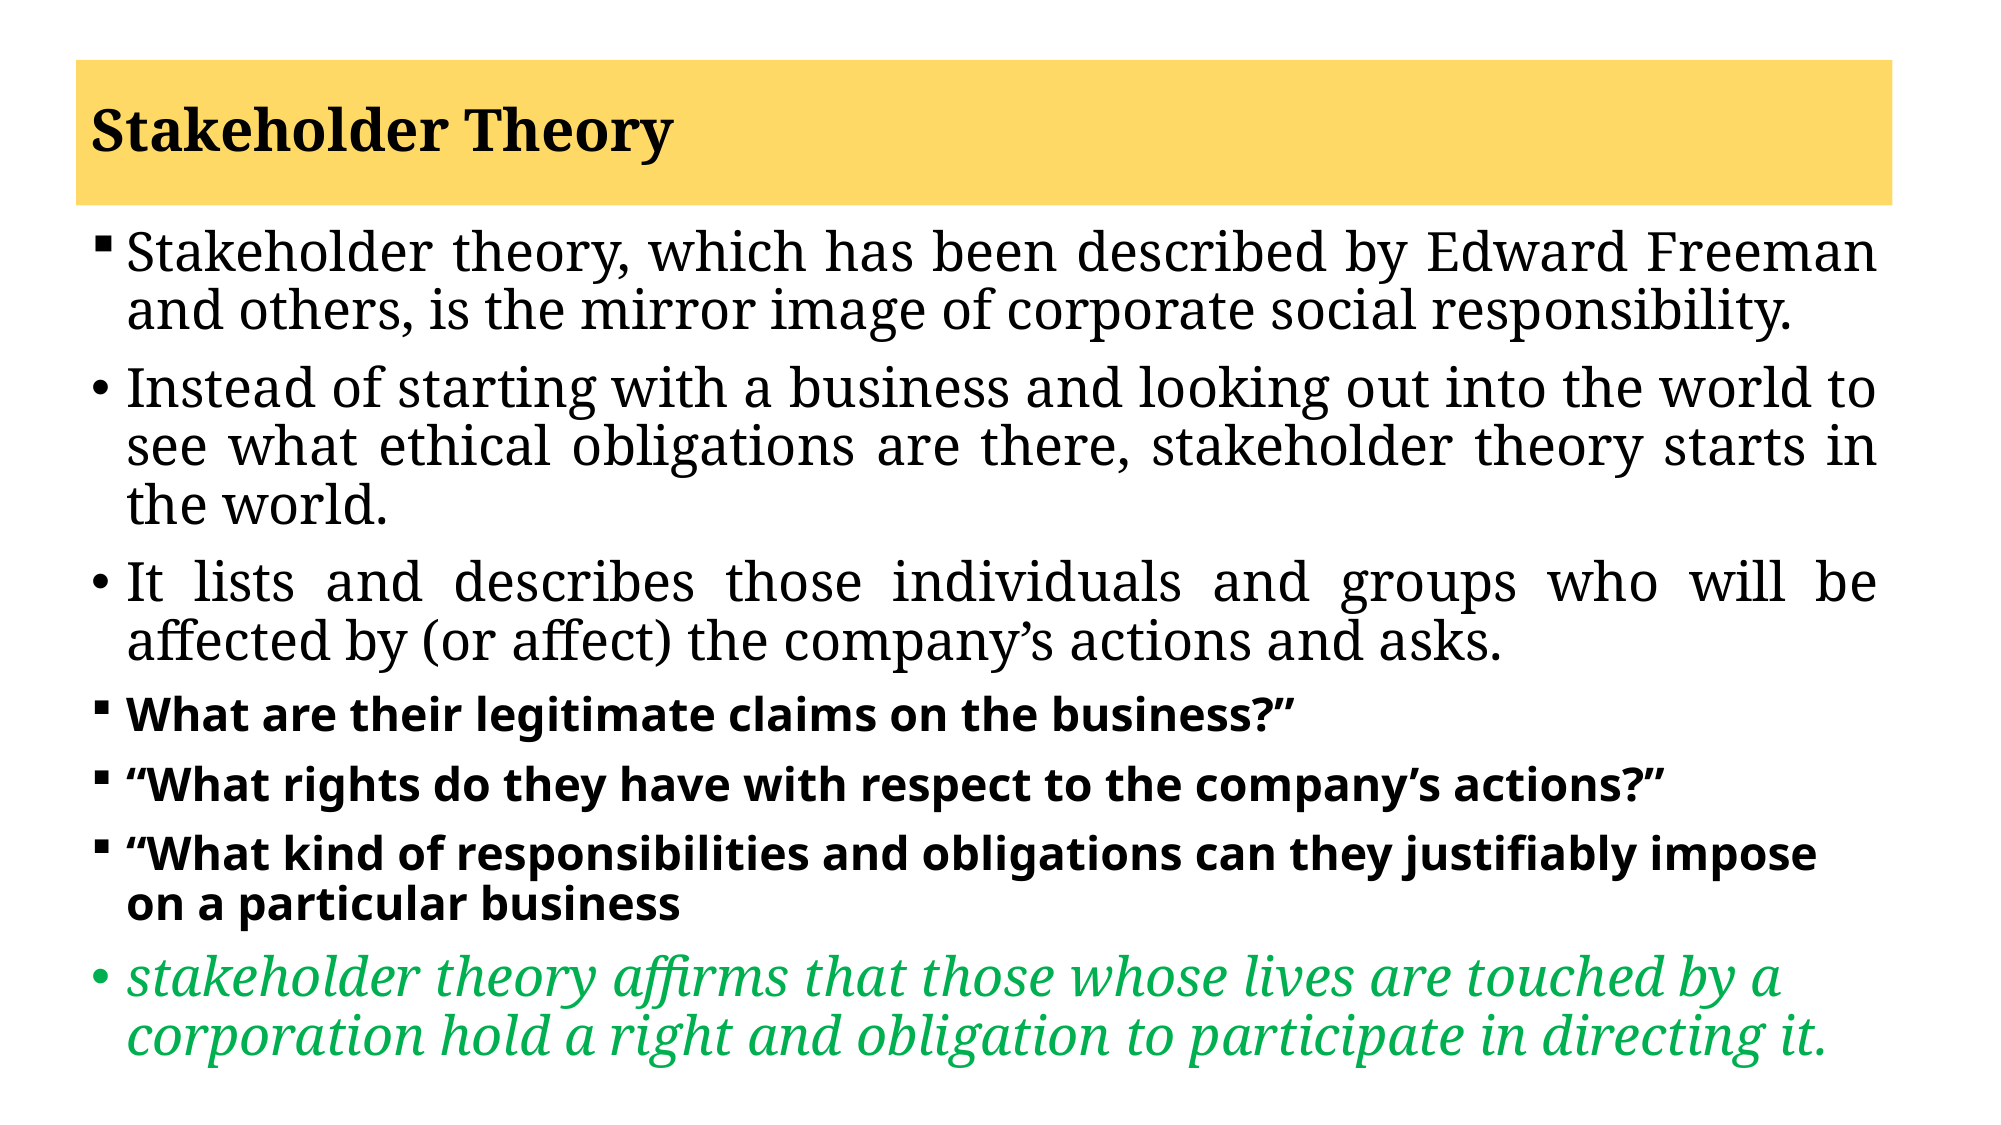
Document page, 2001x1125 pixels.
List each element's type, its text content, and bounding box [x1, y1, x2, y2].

title Stakeholder Theory [76, 59, 1893, 206]
list Stakeholder theory, which has been described by Edward Freeman and others, is the mirror image of corporate social responsibility. Instead of starting with a business and looking out into the world to see what ethical obligations are there, stakeholder theory starts in the world. It lists and describes those individuals and groups who will be affected by (or affect) the company’s actions and asks. What are their legitimate claims on the business?” “What rights do they have with respect to the company’s actions?” “What kind of responsibilities and obligations can they justifiably impose on a particular business stakeholder theory affirms that those whose lives are touched by a corporation hold a right and obligation to participate in directing it. [76, 216, 1895, 1085]
